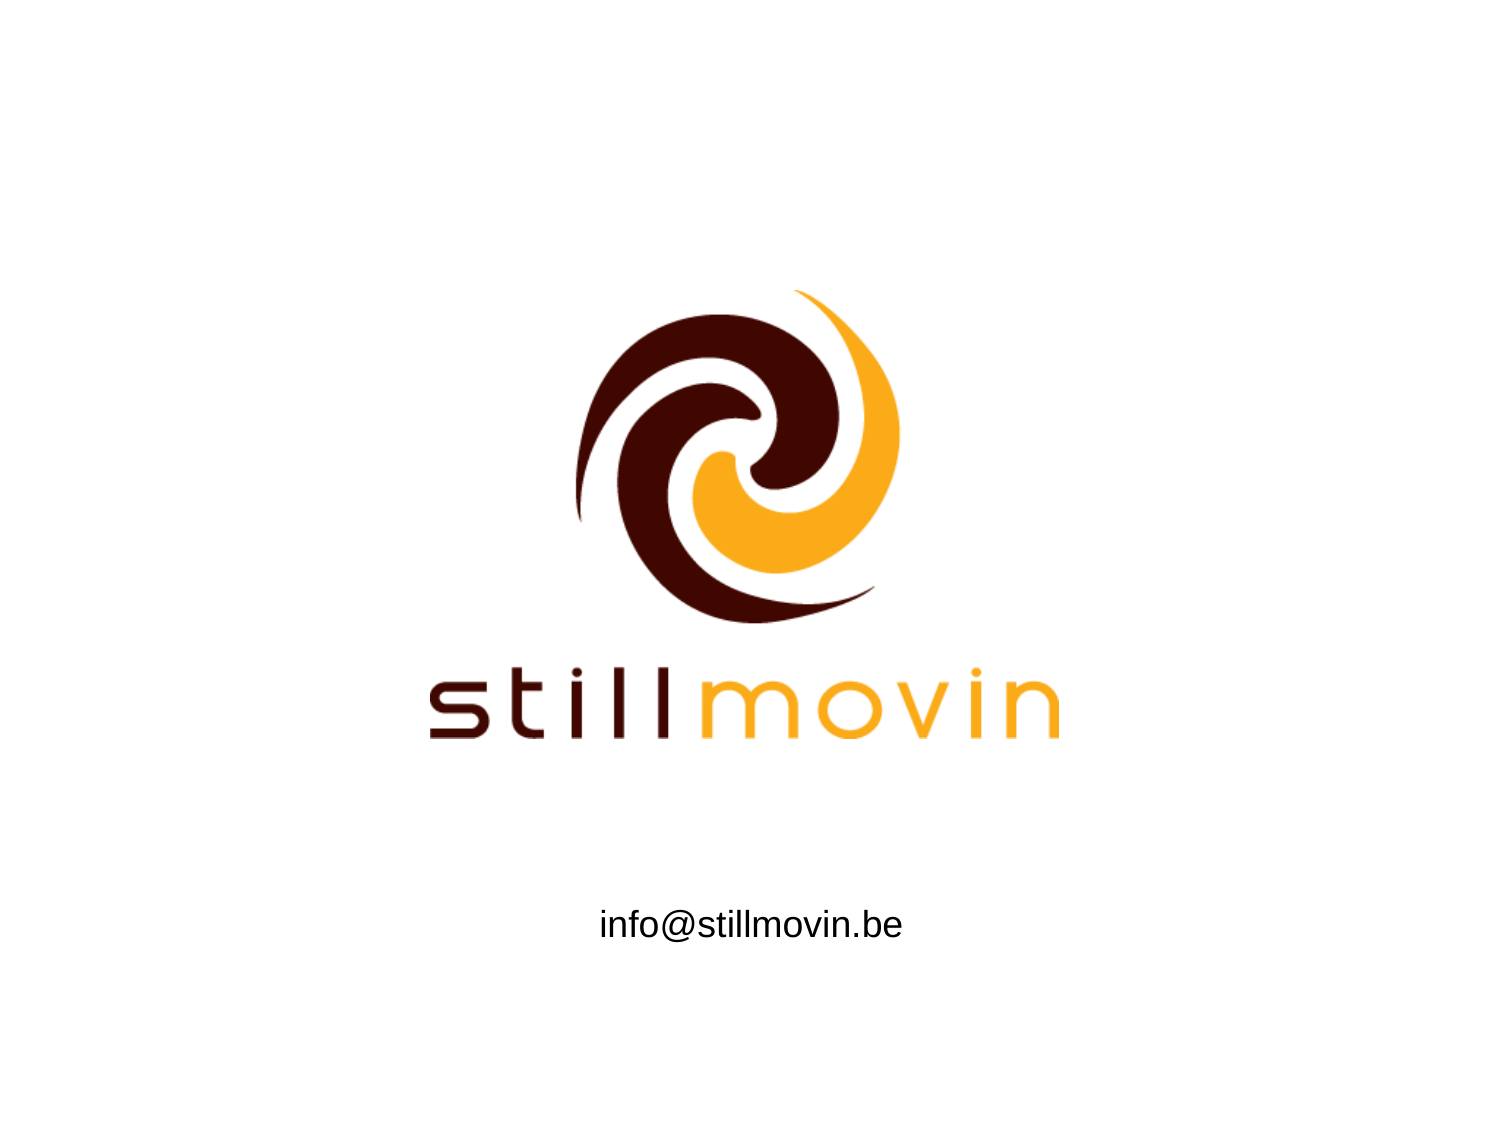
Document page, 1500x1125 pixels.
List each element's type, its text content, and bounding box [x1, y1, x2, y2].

picture [430, 290, 1059, 739]
text_box info@stillmovin.be [584, 892, 1105, 952]
